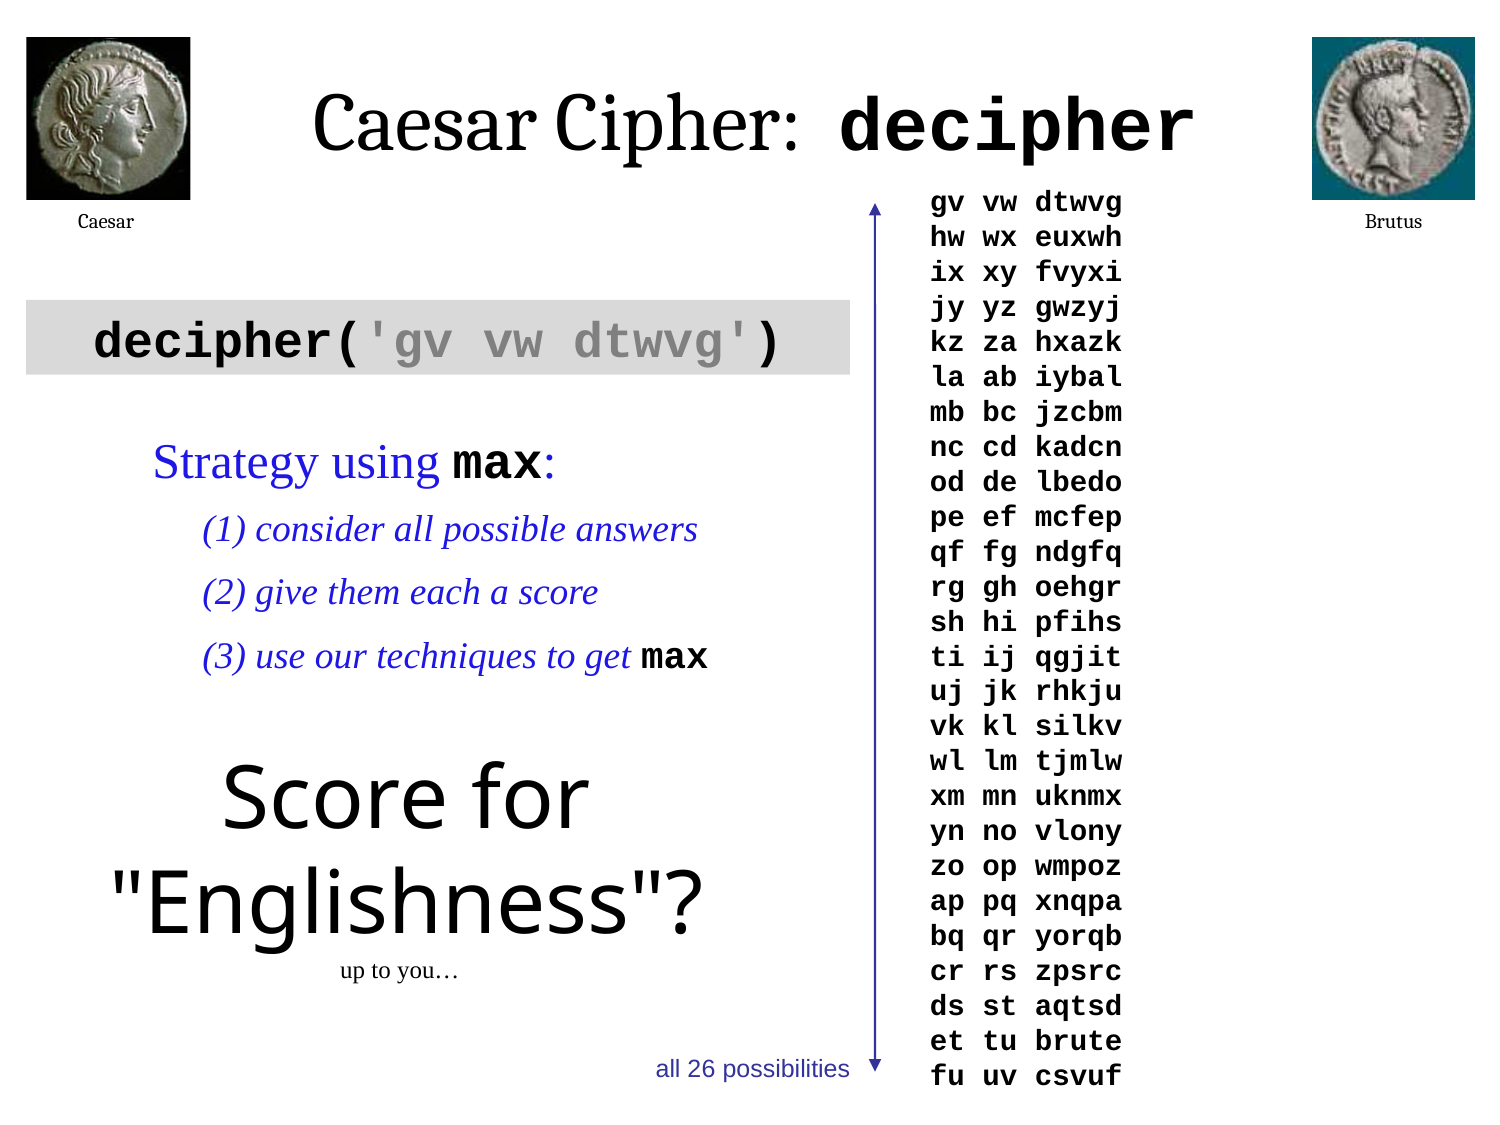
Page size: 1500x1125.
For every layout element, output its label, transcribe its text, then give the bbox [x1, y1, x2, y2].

picture [25, 37, 191, 201]
text_box Brutus [1324, 210, 1463, 240]
text_box decipher('gv vw dtwvg') [26, 299, 850, 375]
text_box Caesar [37, 210, 175, 240]
text_box gv vw dtwvg hw wx euxwh ix xy fvyxi jy yz gwzyj kz za hxazk la ab iybal mb bc jzcbm nc cd kadcn od de lbedo pe ef mcfep qf fg ndgfq rg gh oehgr sh hi pfihs ti ij qgjit uj jk rhkju vk kl silkv wl lm tjmlw xm mn uknmx yn no vlony zo op wmpoz ap pq xnqpa bq qr yorqb cr rs zpsrc ds st aqtsd et tu brute fu uv csvuf [914, 175, 1138, 1099]
text_box up to you… [300, 946, 500, 991]
text_box Strategy using max: [137, 421, 613, 496]
text_box Score for "Englishness"? [62, 733, 750, 959]
picture [1312, 37, 1476, 201]
text_box (3) use our techniques to get max [187, 623, 738, 684]
text_box all 26 possibilities [640, 1045, 866, 1090]
text_box Caesar Cipher: decipher [195, 59, 1307, 175]
text_box [868, 203, 882, 1072]
text_box (1) consider all possible answers [187, 496, 738, 556]
text_box (2) give them each a score [187, 559, 738, 620]
